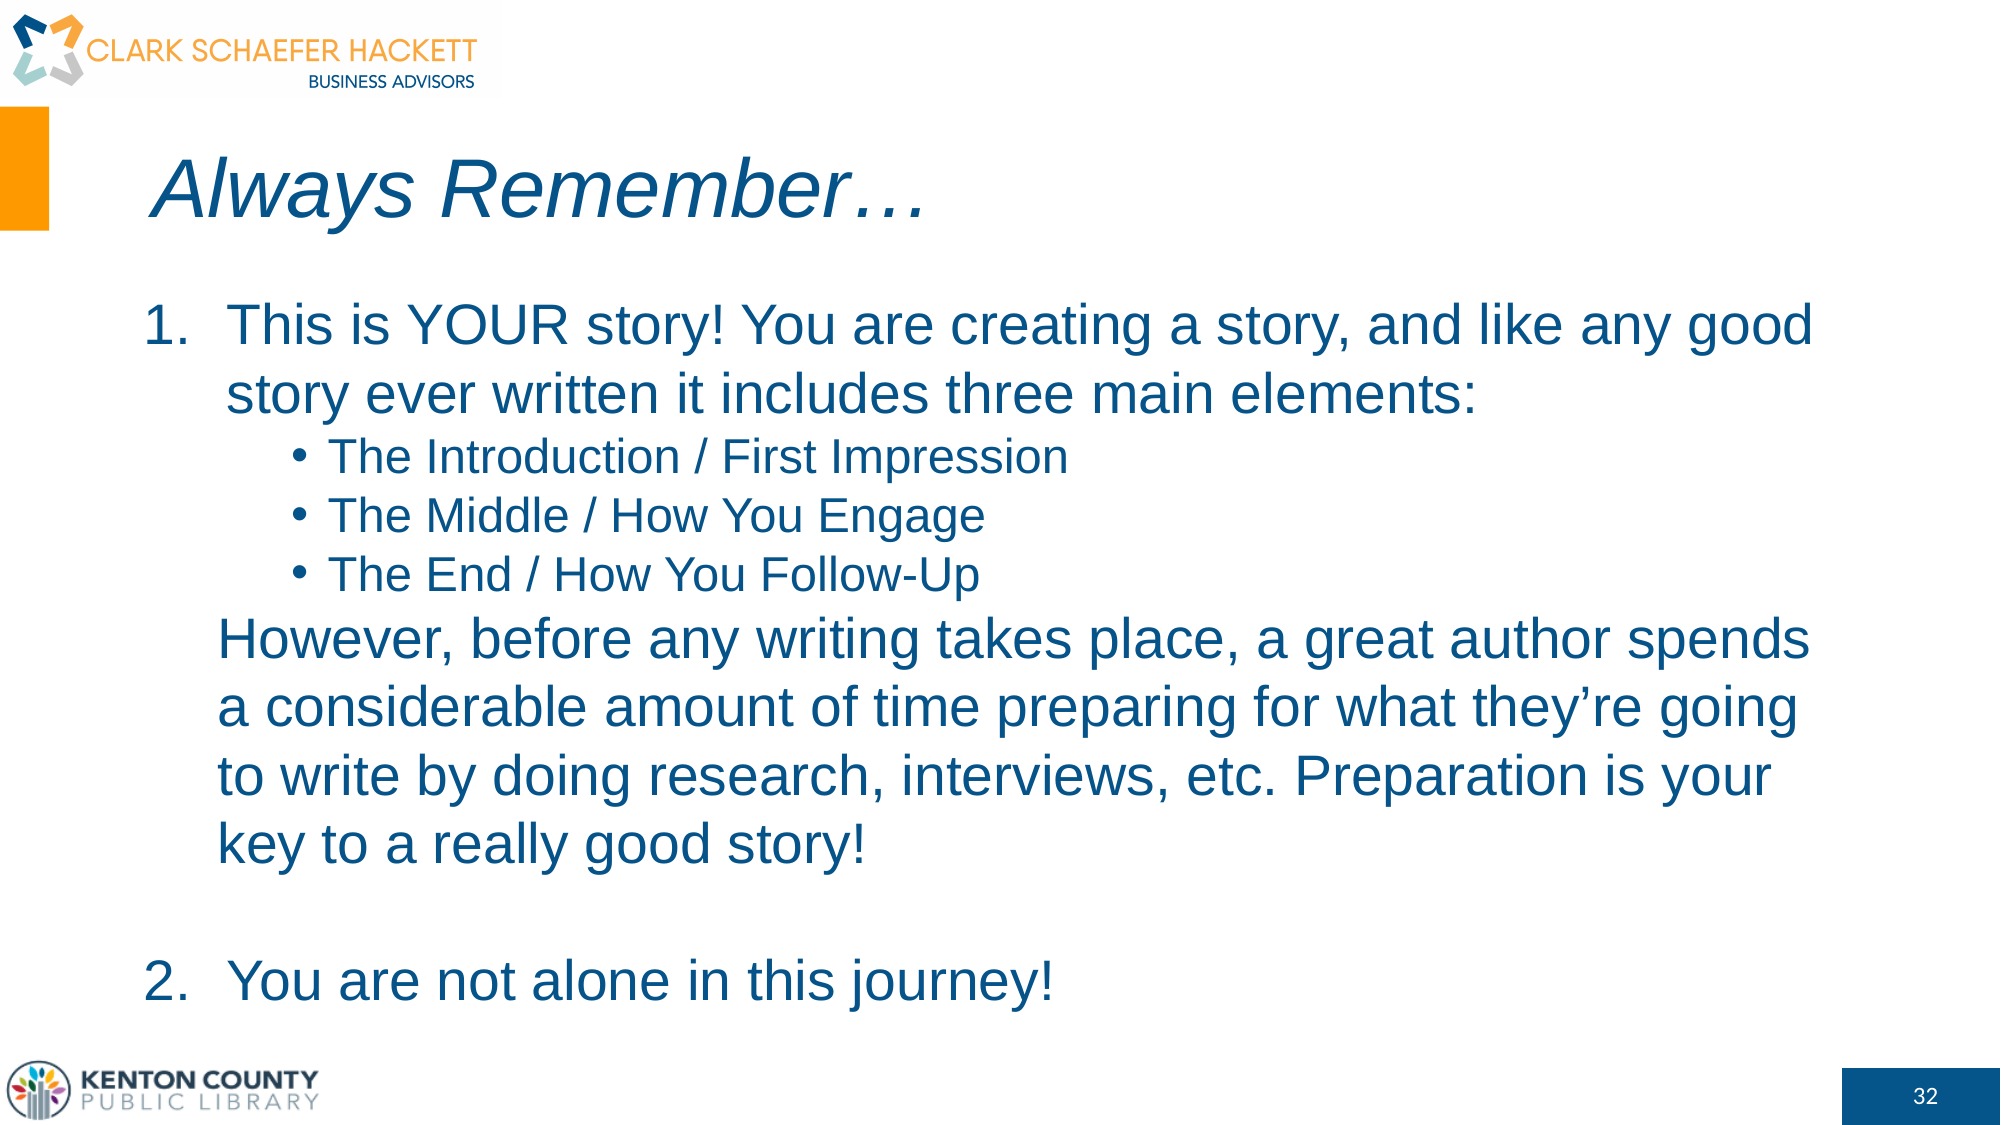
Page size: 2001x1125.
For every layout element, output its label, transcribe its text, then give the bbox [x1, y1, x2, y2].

title Always Remember… [137, 82, 1863, 280]
list This is YOUR story! You are creating a story, and like any good story ever written it includes three main elements: The Introduction / First Impression The Middle / How You Engage The End / How You Follow-Up However, before any writing takes place, a great author spends a considerable amount of time preparing for what they’re going to write by doing research, interviews, etc. Preparation is your key to a really good story! You are not alone in this journey! [129, 280, 1871, 1024]
picture [0, 1049, 332, 1125]
slide_number 32 [1503, 1065, 1954, 1125]
picture [0, 0, 502, 99]
